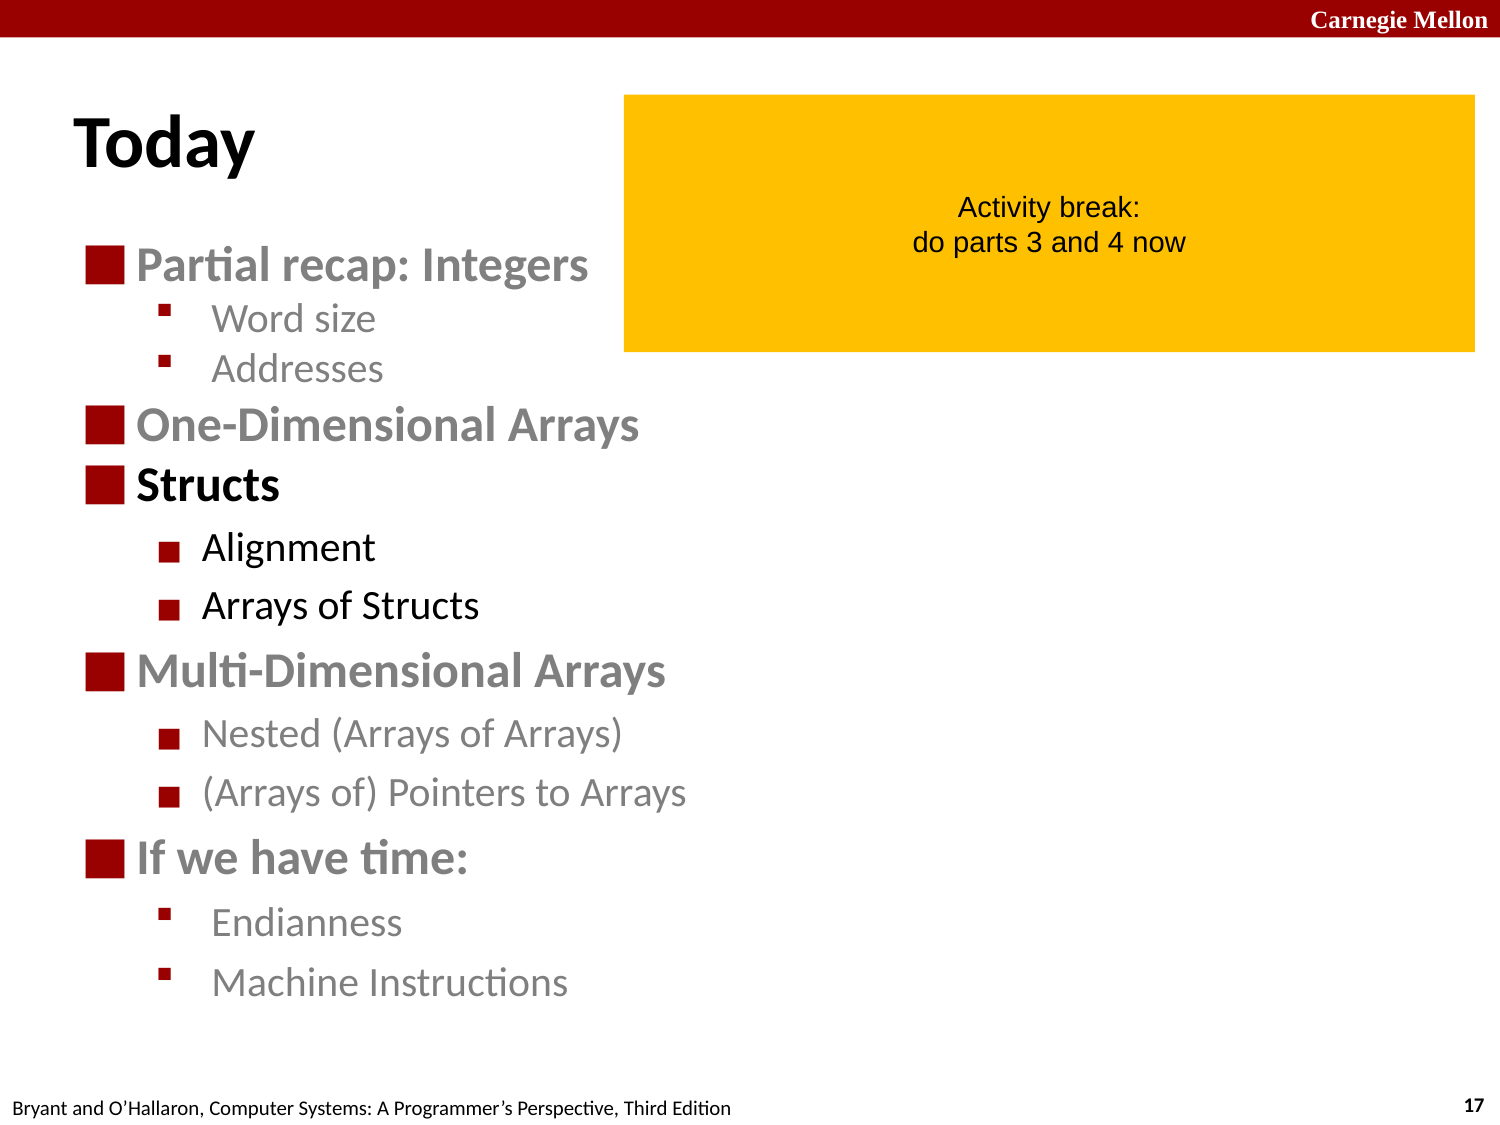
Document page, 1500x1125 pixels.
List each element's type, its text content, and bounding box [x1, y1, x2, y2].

text_box Activity break: do parts 3 and 4 now [622, 93, 1477, 354]
list Partial recap: Integers Word size Addresses One-Dimensional Arrays Structs Alignment Arrays of Structs Multi-Dimensional Arrays Nested (Arrays of Arrays) (Arrays of) Pointers to Arrays If we have time: Endianness Machine Instructions [65, 223, 1361, 1040]
title Today [58, 75, 1304, 200]
